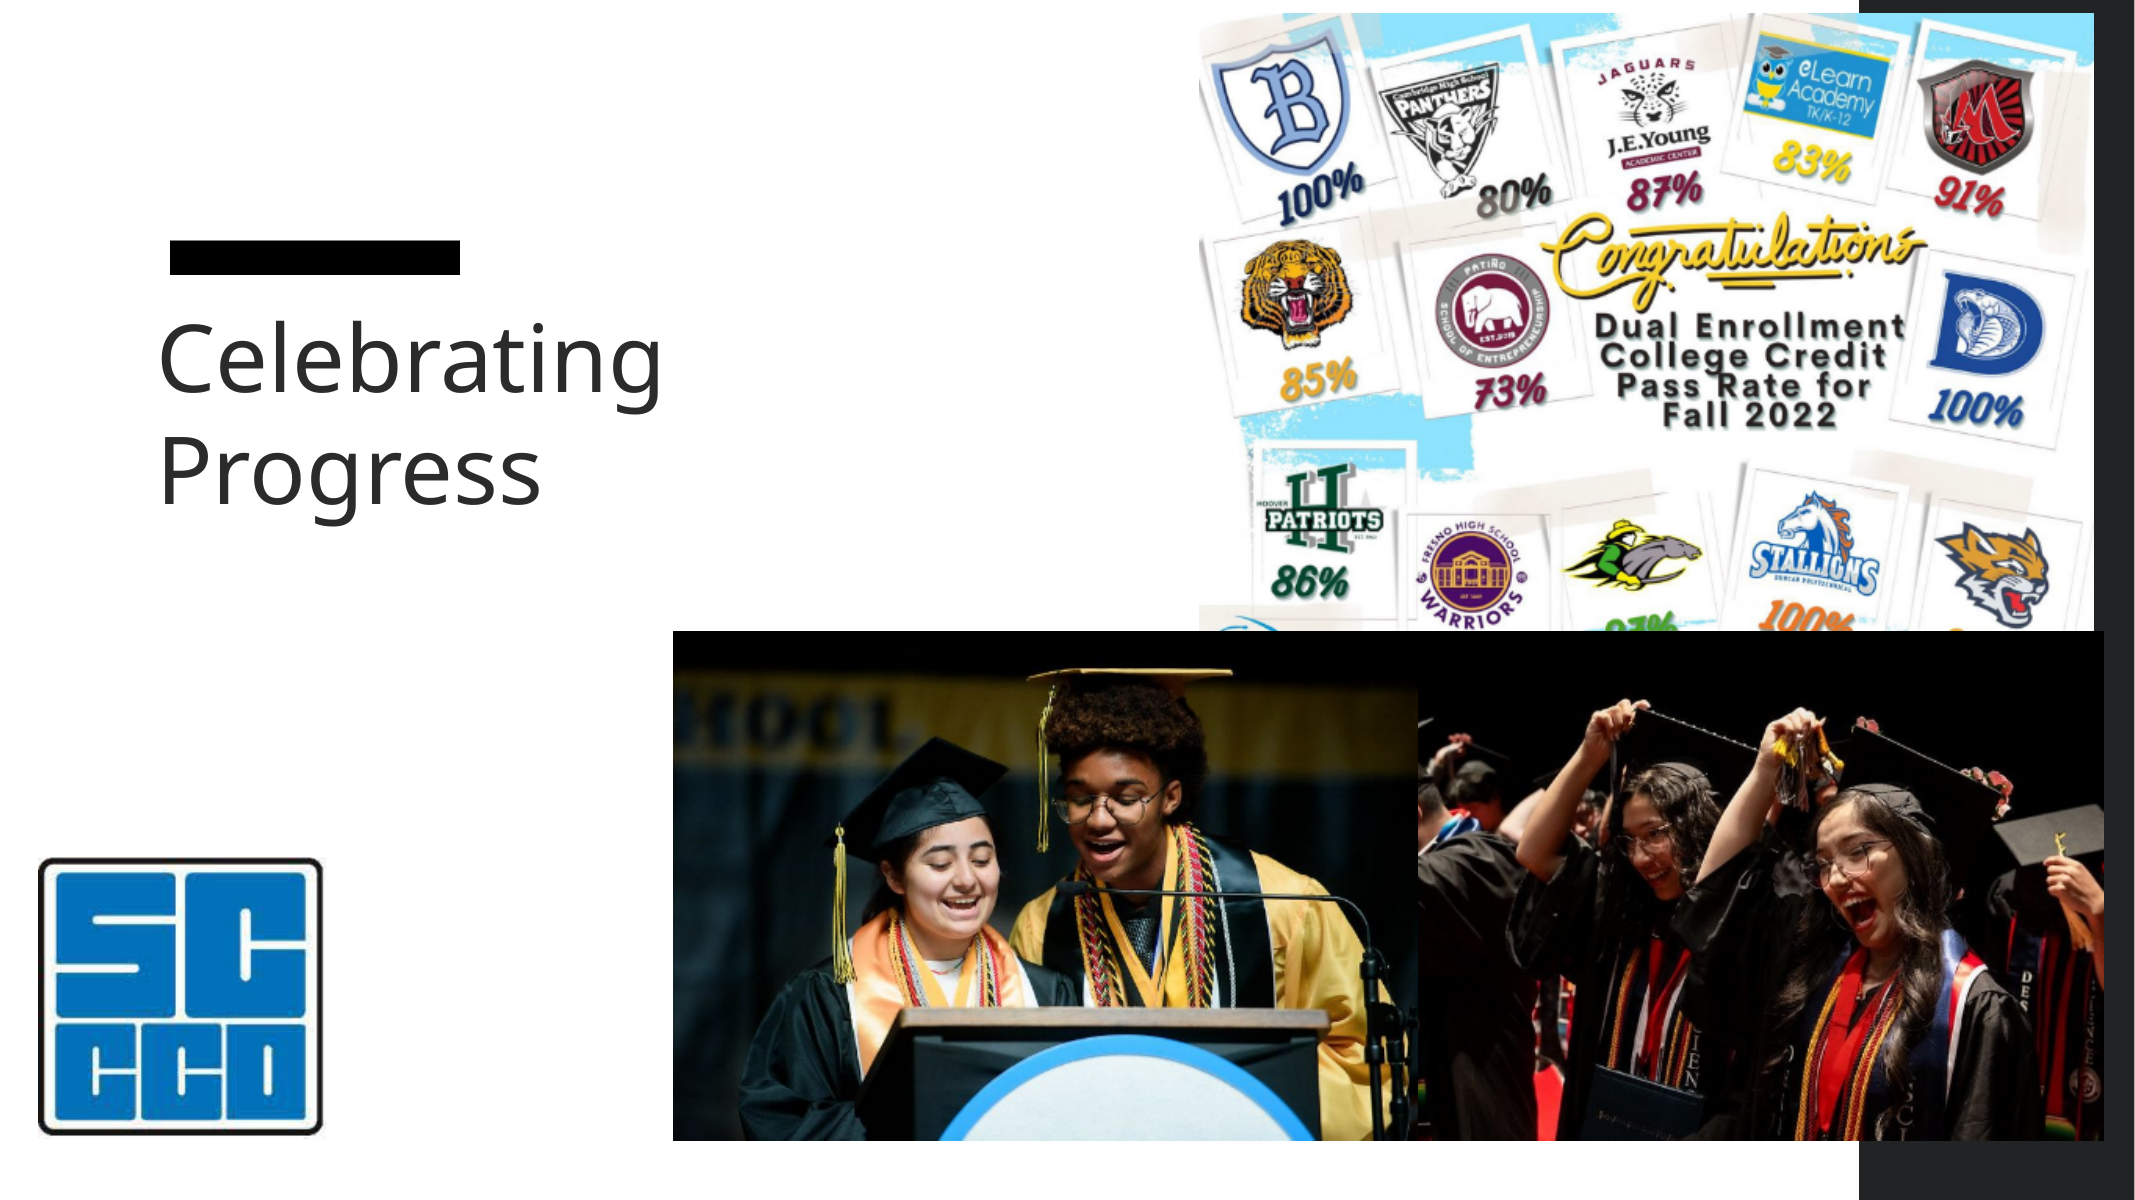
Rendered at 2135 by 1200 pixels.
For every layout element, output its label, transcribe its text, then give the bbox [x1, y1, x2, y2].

picture [673, 0, 2135, 1200]
picture [169, 236, 460, 278]
text_box Celebrating Progress [156, 298, 897, 524]
picture [38, 857, 328, 1140]
